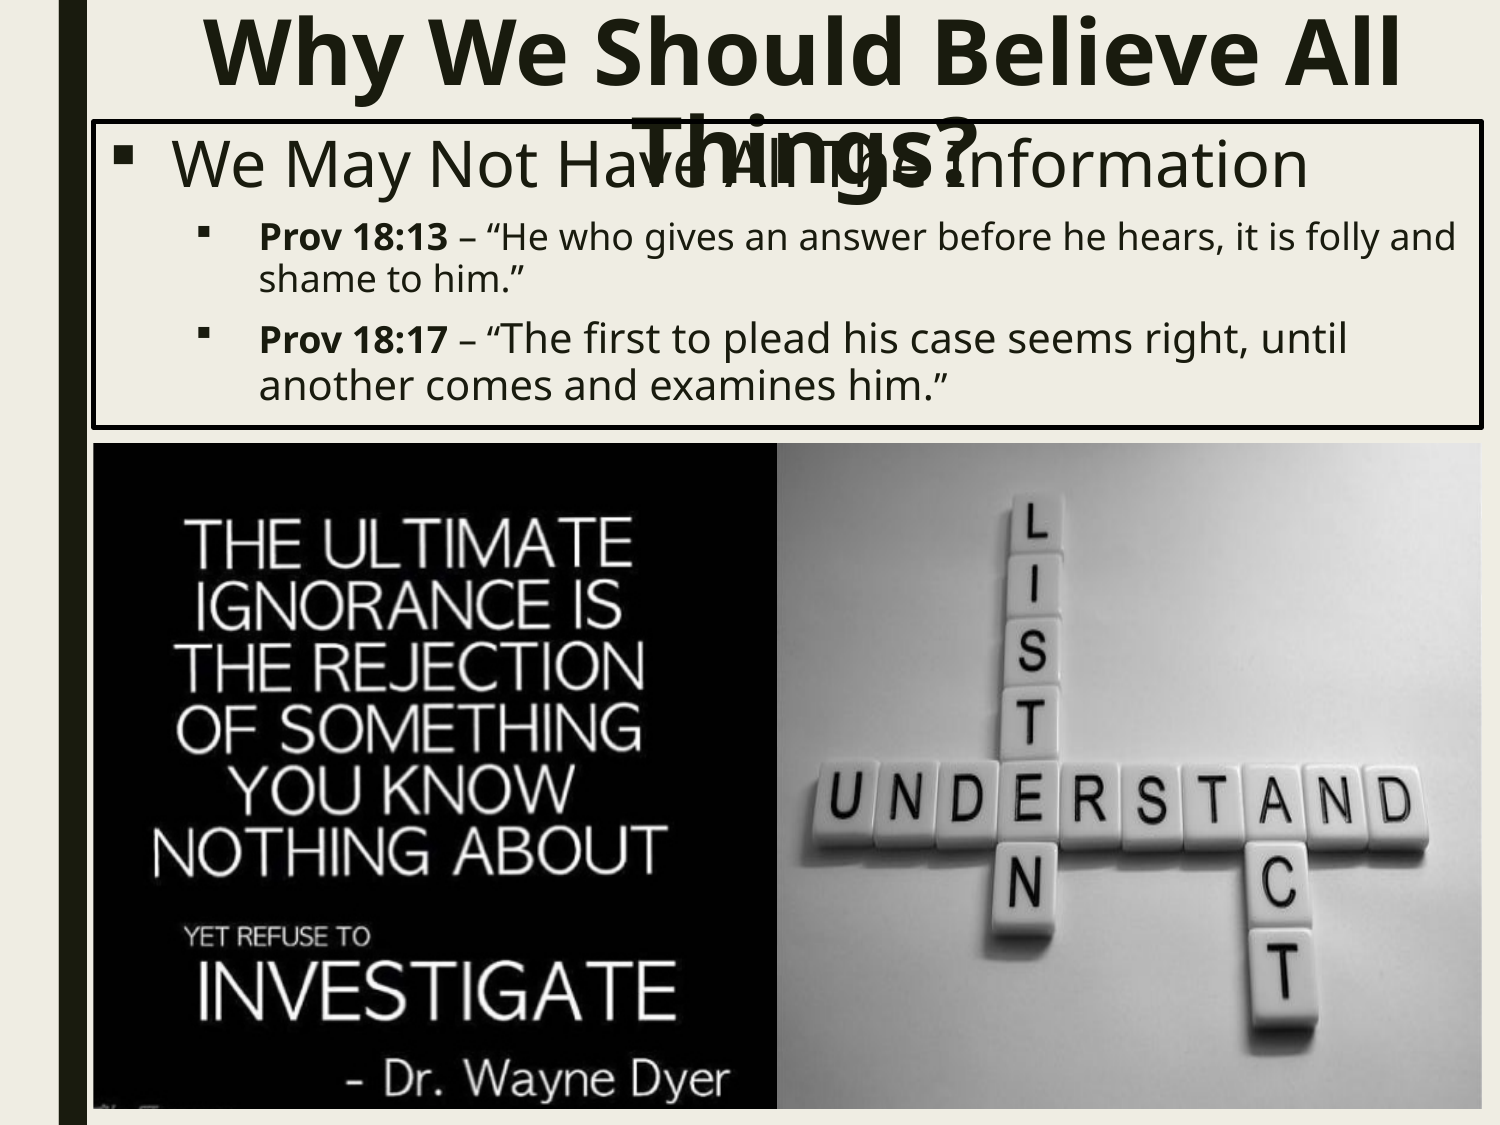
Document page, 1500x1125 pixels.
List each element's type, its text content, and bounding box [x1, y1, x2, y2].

title Why We Should Believe All Things? [109, 0, 1500, 170]
list We May Not Have All The Information Prov 18:13 – “He who gives an answer before he hears, it is folly and shame to him.” Prov 18:17 – “The first to plead his case seems right, until another comes and examines him.” [93, 121, 1482, 428]
picture [93, 443, 1482, 1109]
